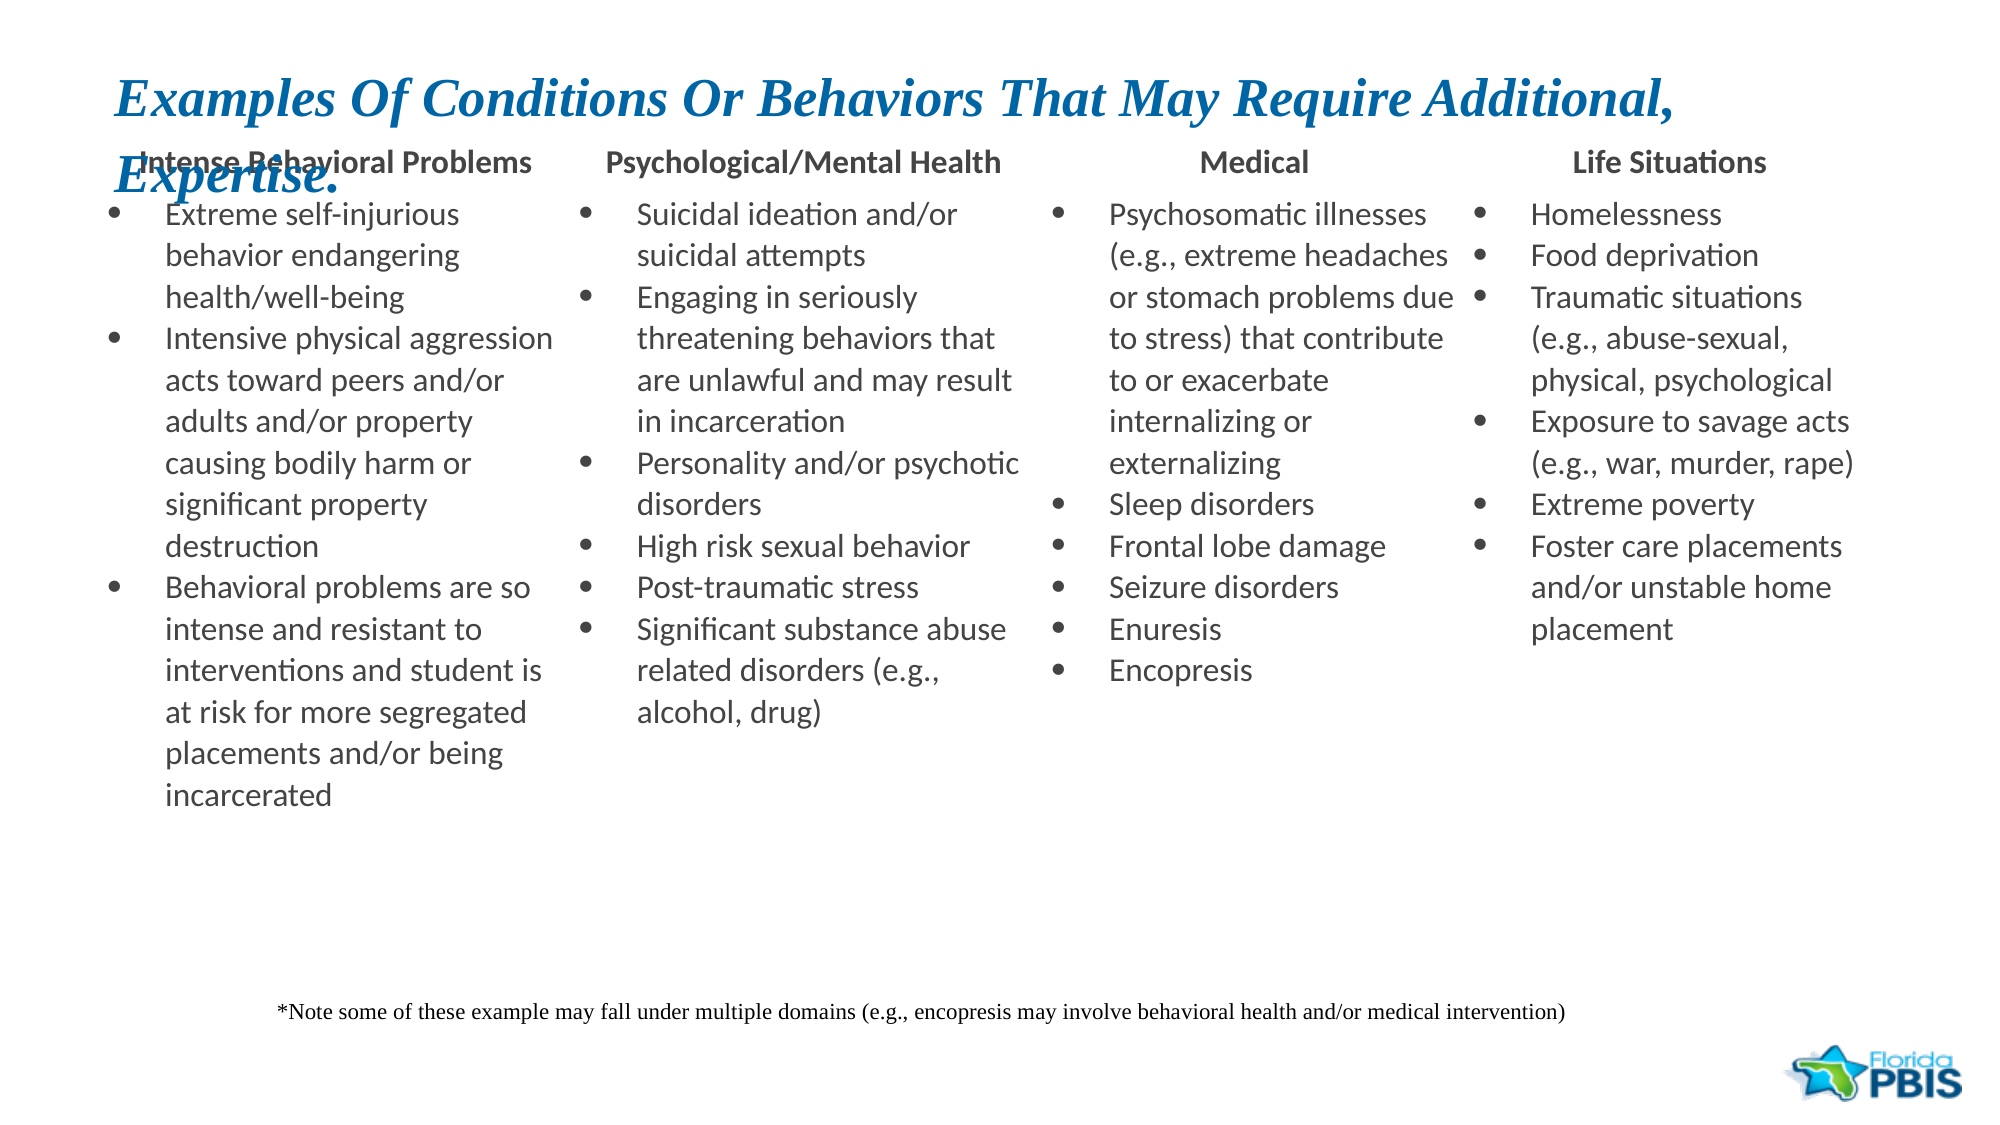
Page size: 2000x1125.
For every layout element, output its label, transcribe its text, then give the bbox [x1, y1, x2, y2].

table_cell Suicidal ideation and/or suicidal attempts Engaging in seriously threatening behaviors that are unlawful and may result in incarceration Personality and/or psychotic disorders High risk sexual behavior Post-traumatic stress Significant substance abuse related disorders (e.g., alcohol, drug) [572, 213, 1044, 982]
picture [1782, 1044, 1962, 1102]
text_box *Note some of these example may fall under multiple domains (e.g., encopresis may involve behavioral health and/or medical intervention) [262, 982, 1600, 1066]
table_cell Extreme self-injurious behavior endangering health/well-being Intensive physical aggression acts toward peers and/or adults and/or property causing bodily harm or significant property destruction Behavioral problems are so intense and resistant to interventions and student is at risk for more segregated placements and/or being incarcerated [100, 213, 572, 1025]
title Examples Of Conditions Or Behaviors That May Require Additional, Expertise. [99, 45, 1900, 213]
table_cell Homelessness Food deprivation Traumatic situations (e.g., abuse-sexual, physical, psychological Exposure to savage acts (e.g., war, murder, rape) Extreme poverty Foster care placements and/or unstable home placement [1466, 213, 1875, 1025]
table_cell Psychosomatic illnesses (e.g., extreme headaches or stomach problems due to stress) that contribute to or exacerbate internalizing or externalizing Sleep disorders Frontal lobe damage Seizure disorders Enuresis Encopresis [1044, 213, 1466, 982]
